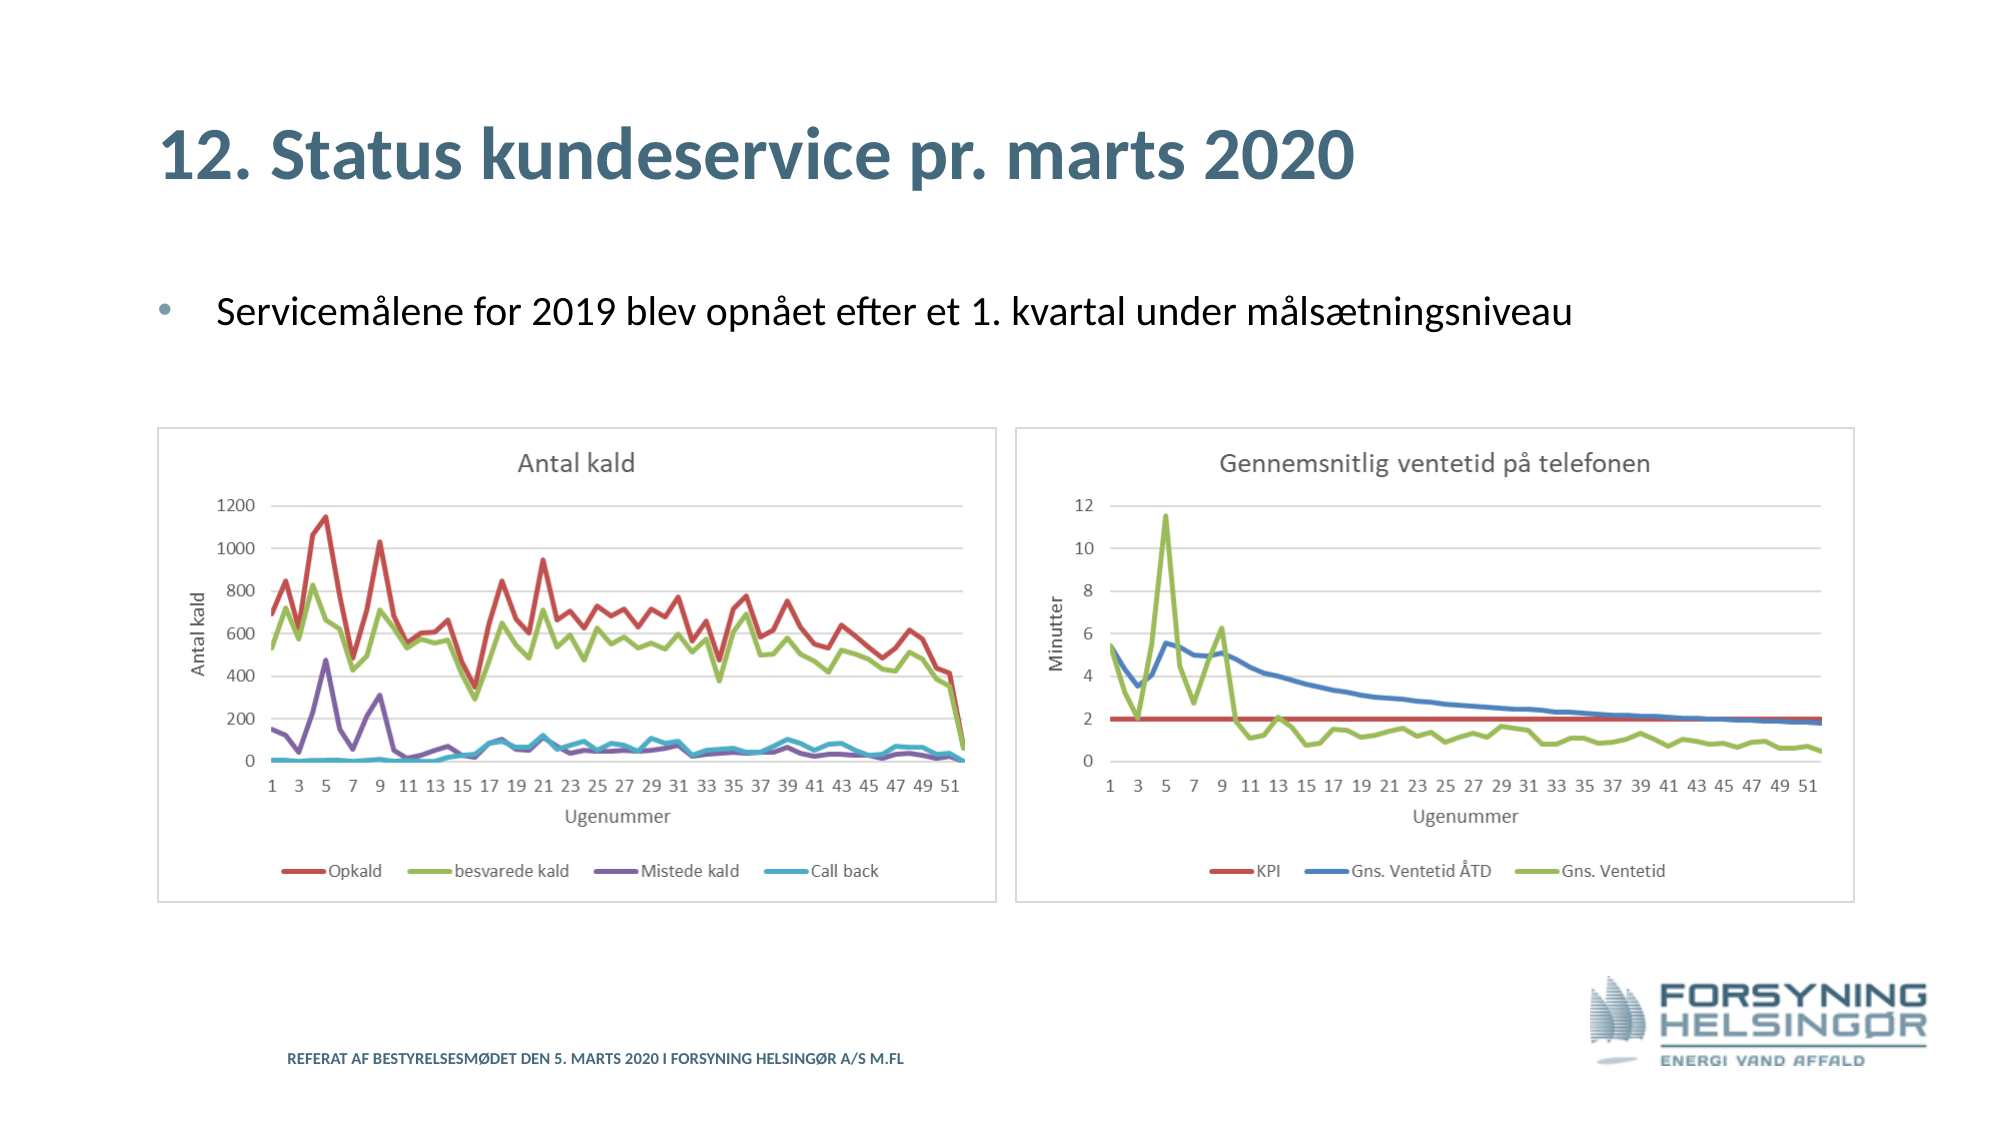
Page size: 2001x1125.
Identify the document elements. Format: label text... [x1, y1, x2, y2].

footer Referat af bestyrelsesmødet den 5. marts 2020 i Forsyning Helsingør A/S m.fl [287, 1039, 1138, 1068]
title 12. Status kundeservice pr. marts 2020 [157, 30, 1843, 231]
picture [1590, 976, 1929, 1066]
picture [1015, 426, 1856, 903]
picture [157, 426, 997, 903]
list Servicemålene for 2019 blev opnået efter et 1. kvartal under målsætningsniveau [157, 231, 1875, 917]
